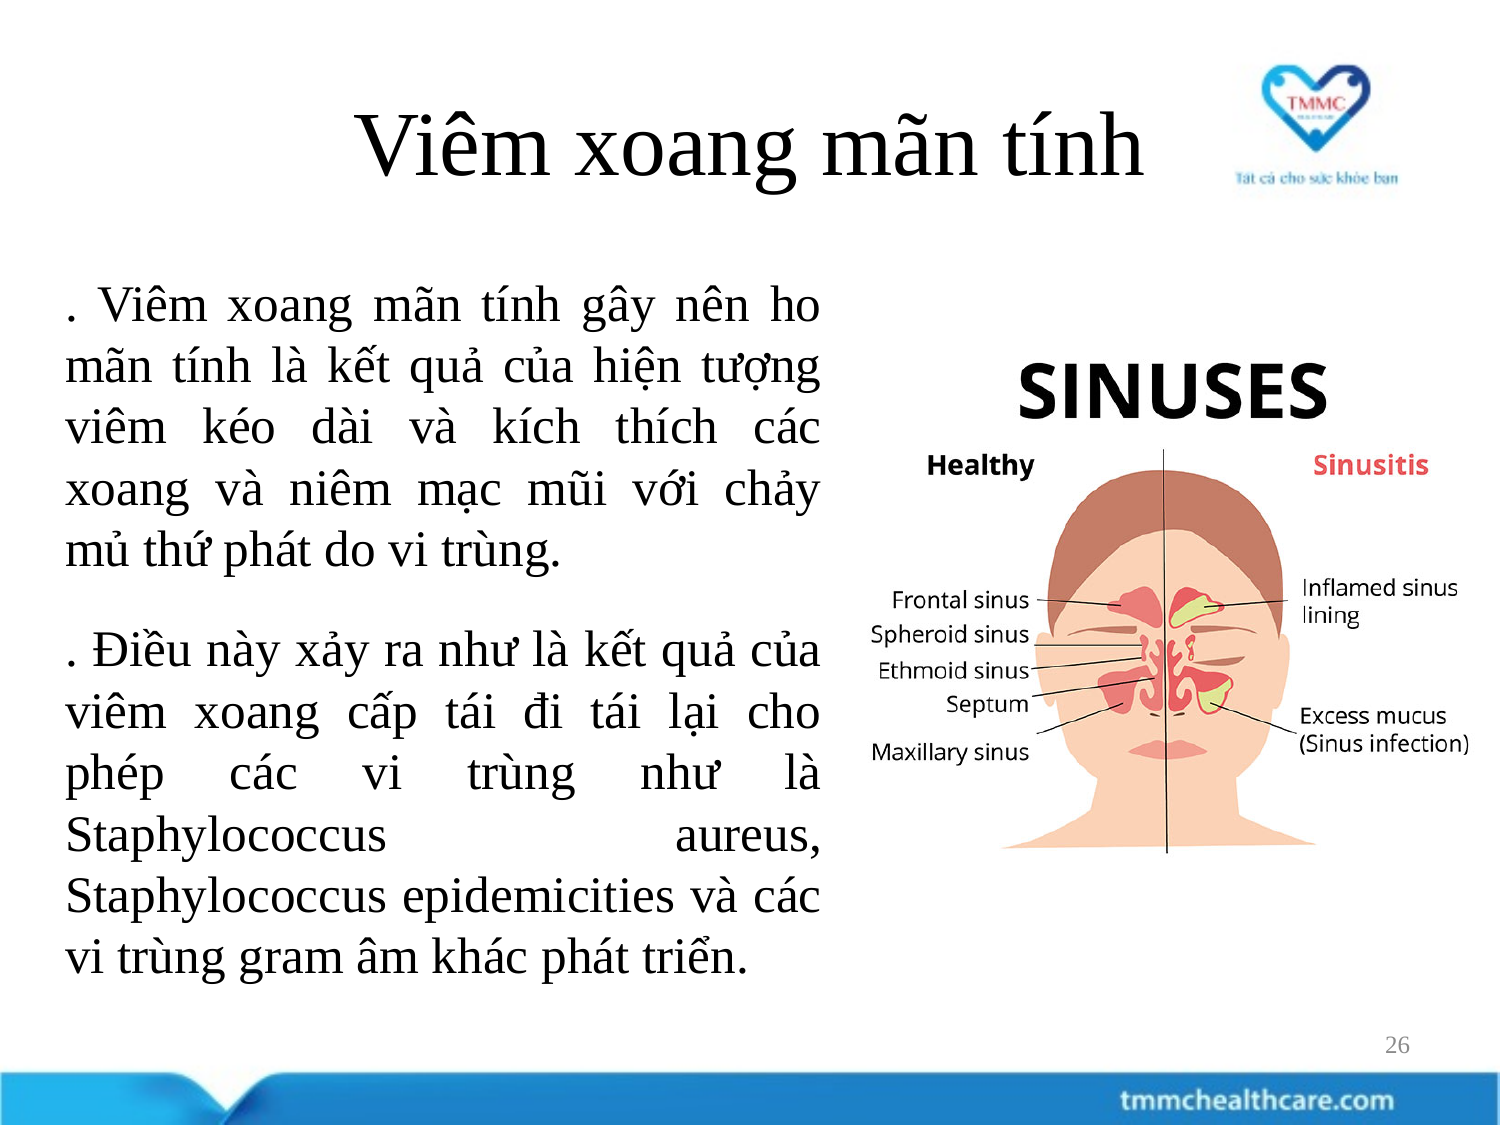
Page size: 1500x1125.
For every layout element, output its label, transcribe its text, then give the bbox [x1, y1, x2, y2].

picture [0, 0, 1500, 1125]
slide_number 26 [1074, 1013, 1425, 1074]
title Viêm xoang mãn tính [75, 45, 1425, 233]
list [837, 337, 1500, 887]
list . Viêm xoang mãn tính gây nên ho mãn tính là kết quả của hiện tượng viêm kéo dài và kích thích các xoang và niêm mạc mũi với chảy mủ thứ phát do vi trùng. . Điều này xảy ra như là kết quả của viêm xoang cấp tái đi tái lại cho phép các vi trùng như là Staphylococcus aureus, Staphylococcus epidemicities và các vi trùng gram âm khác phát triển. [50, 262, 838, 1005]
